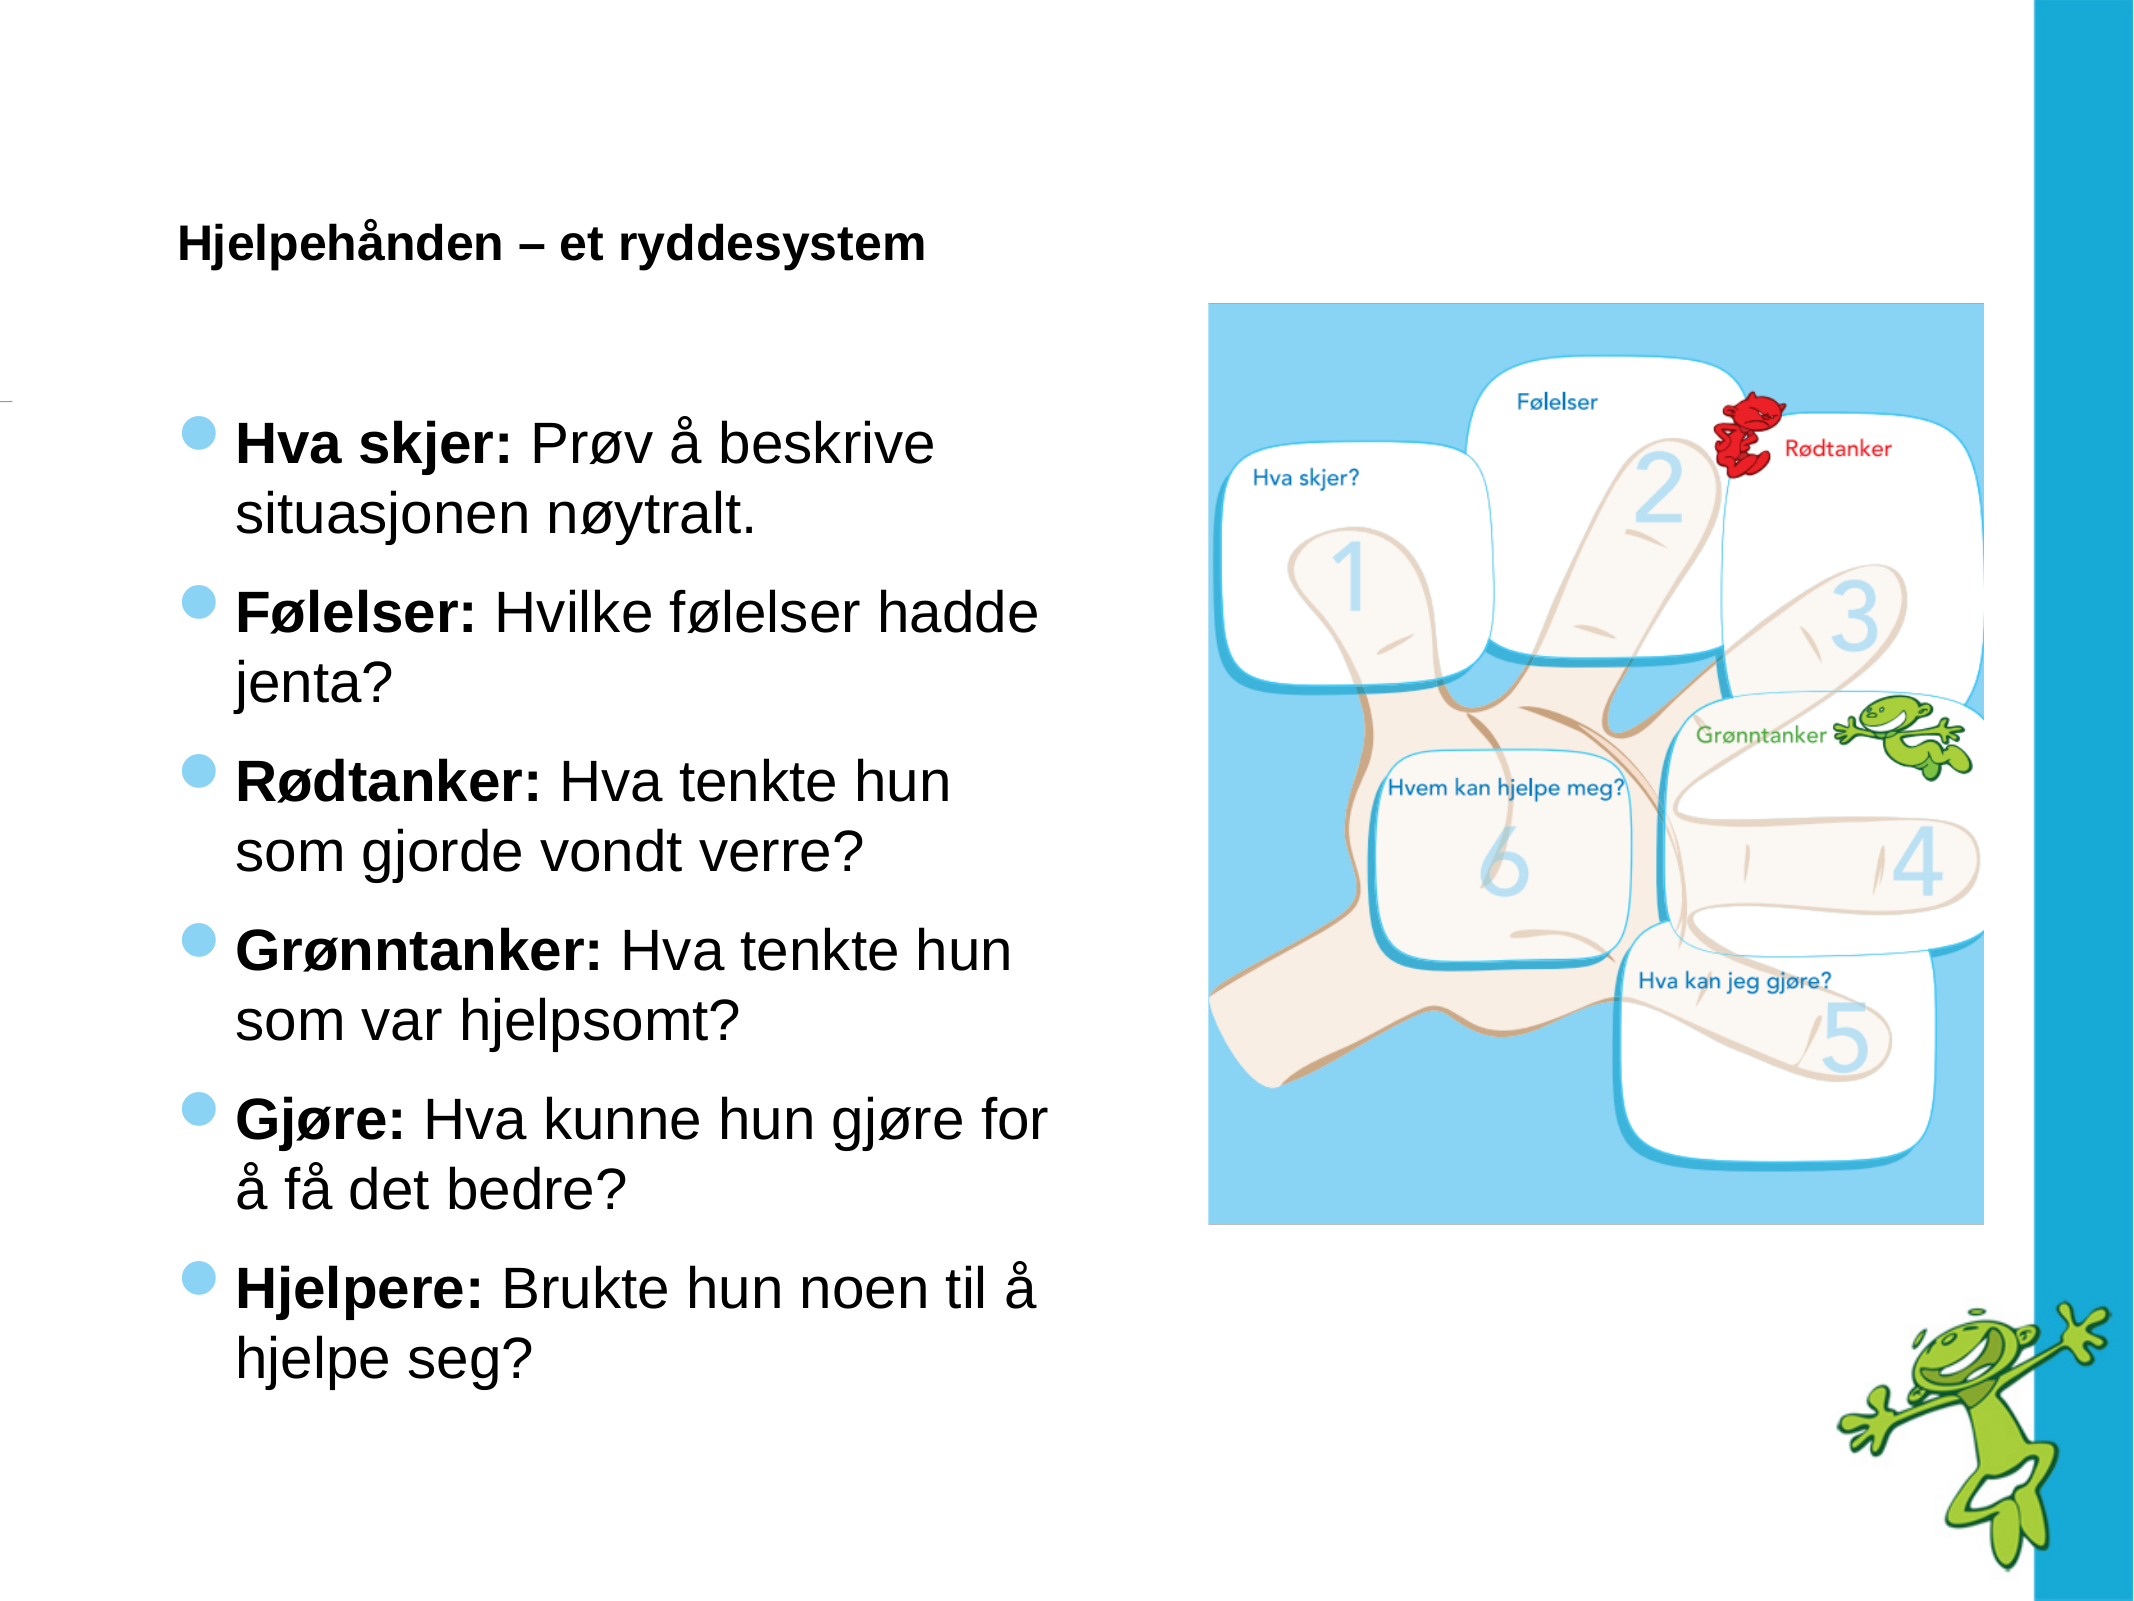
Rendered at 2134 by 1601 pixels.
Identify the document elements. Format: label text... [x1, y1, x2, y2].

title Hjelpehånden – et ryddesystem [162, 160, 2001, 321]
list Hva skjer: Prøv å beskrive situasjonen nøytralt. Følelser: Hvilke følelser hadde jenta? Rødtanker: Hva tenkte hun som gjorde vondt verre? Grønntanker: Hva tenkte hun som var hjelpsomt? Gjøre: Hva kunne hun gjøre for å få det bedre? Hjelpere: Brukte hun noen til å hjelpe seg? [162, 398, 1069, 1498]
picture [0, 0, 2134, 1601]
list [1207, 291, 1985, 1233]
